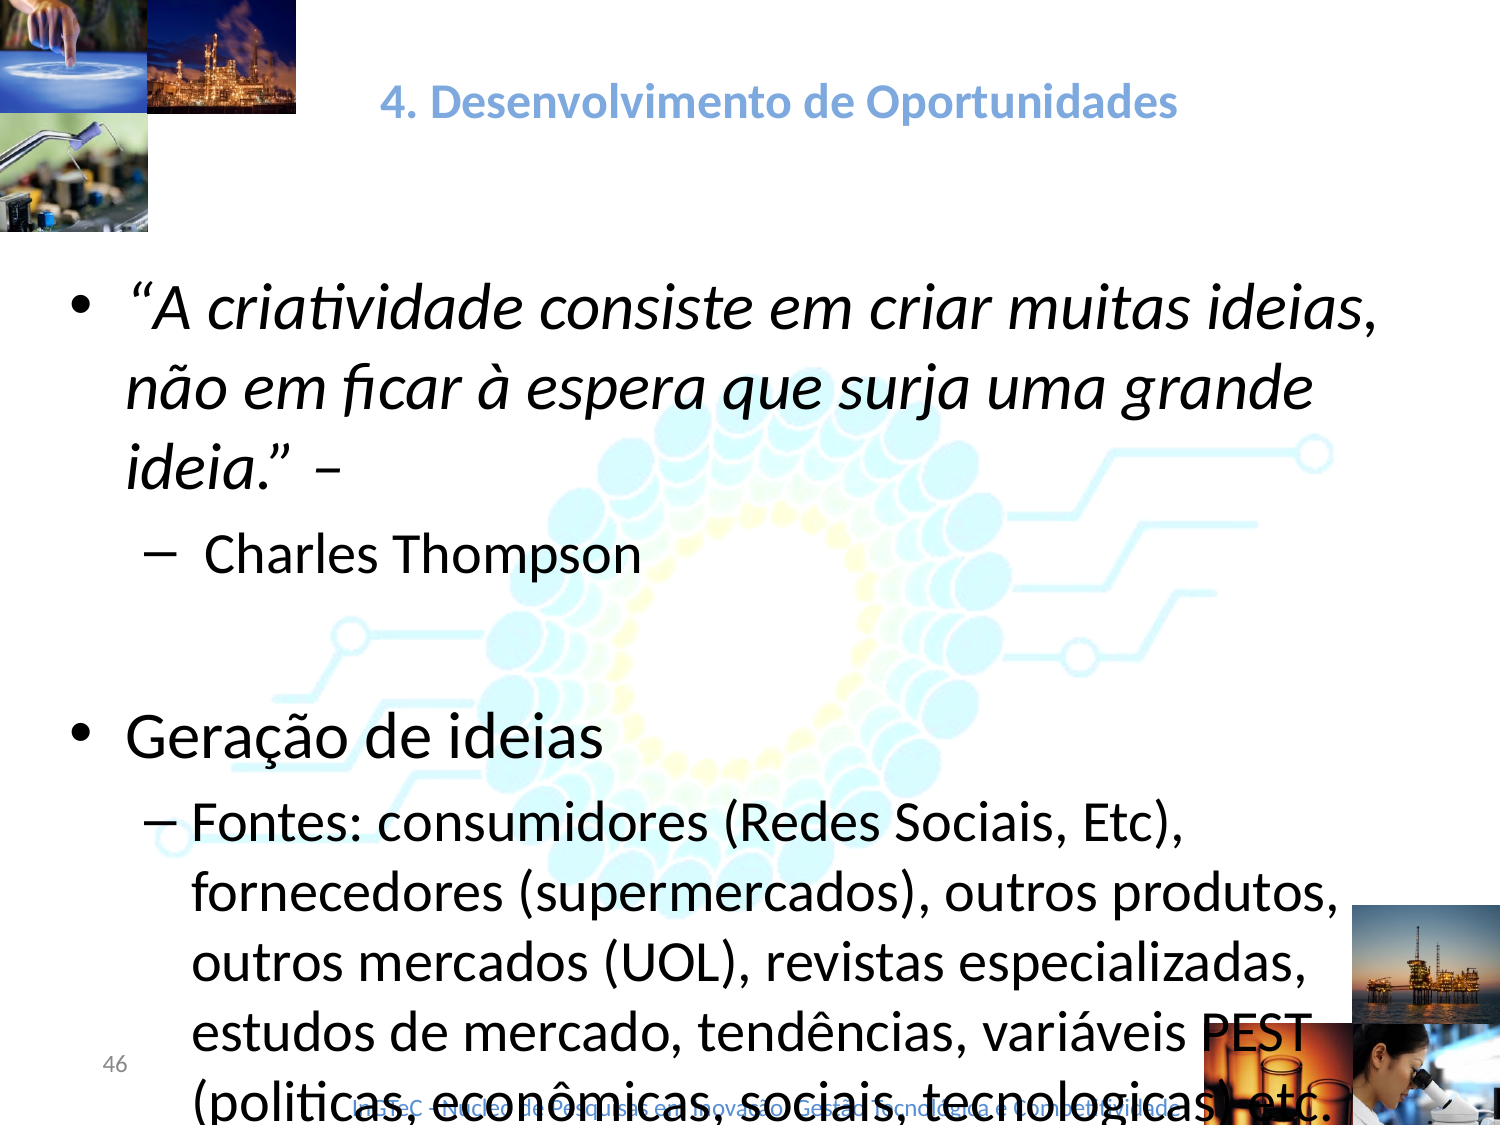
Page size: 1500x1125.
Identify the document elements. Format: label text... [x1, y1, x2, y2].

title 4. Desenvolvimento de Oportunidades [59, 23, 1500, 173]
picture [0, 0, 296, 232]
picture [1204, 905, 1500, 1125]
text_box 46 [87, 1040, 438, 1101]
list “A criatividade consiste em criar muitas ideias, não em ficar à espera que surja uma grande ideia.” – Charles Thompson Geração de ideias Fontes: consumidores (Redes Sociais, Etc), fornecedores (supermercados), outros produtos, outros mercados (UOL), revistas especializadas, estudos de mercado, tendências, variáveis PEST (politicas, econômicas, sociais, tecnologicas) etc. [54, 255, 1446, 992]
